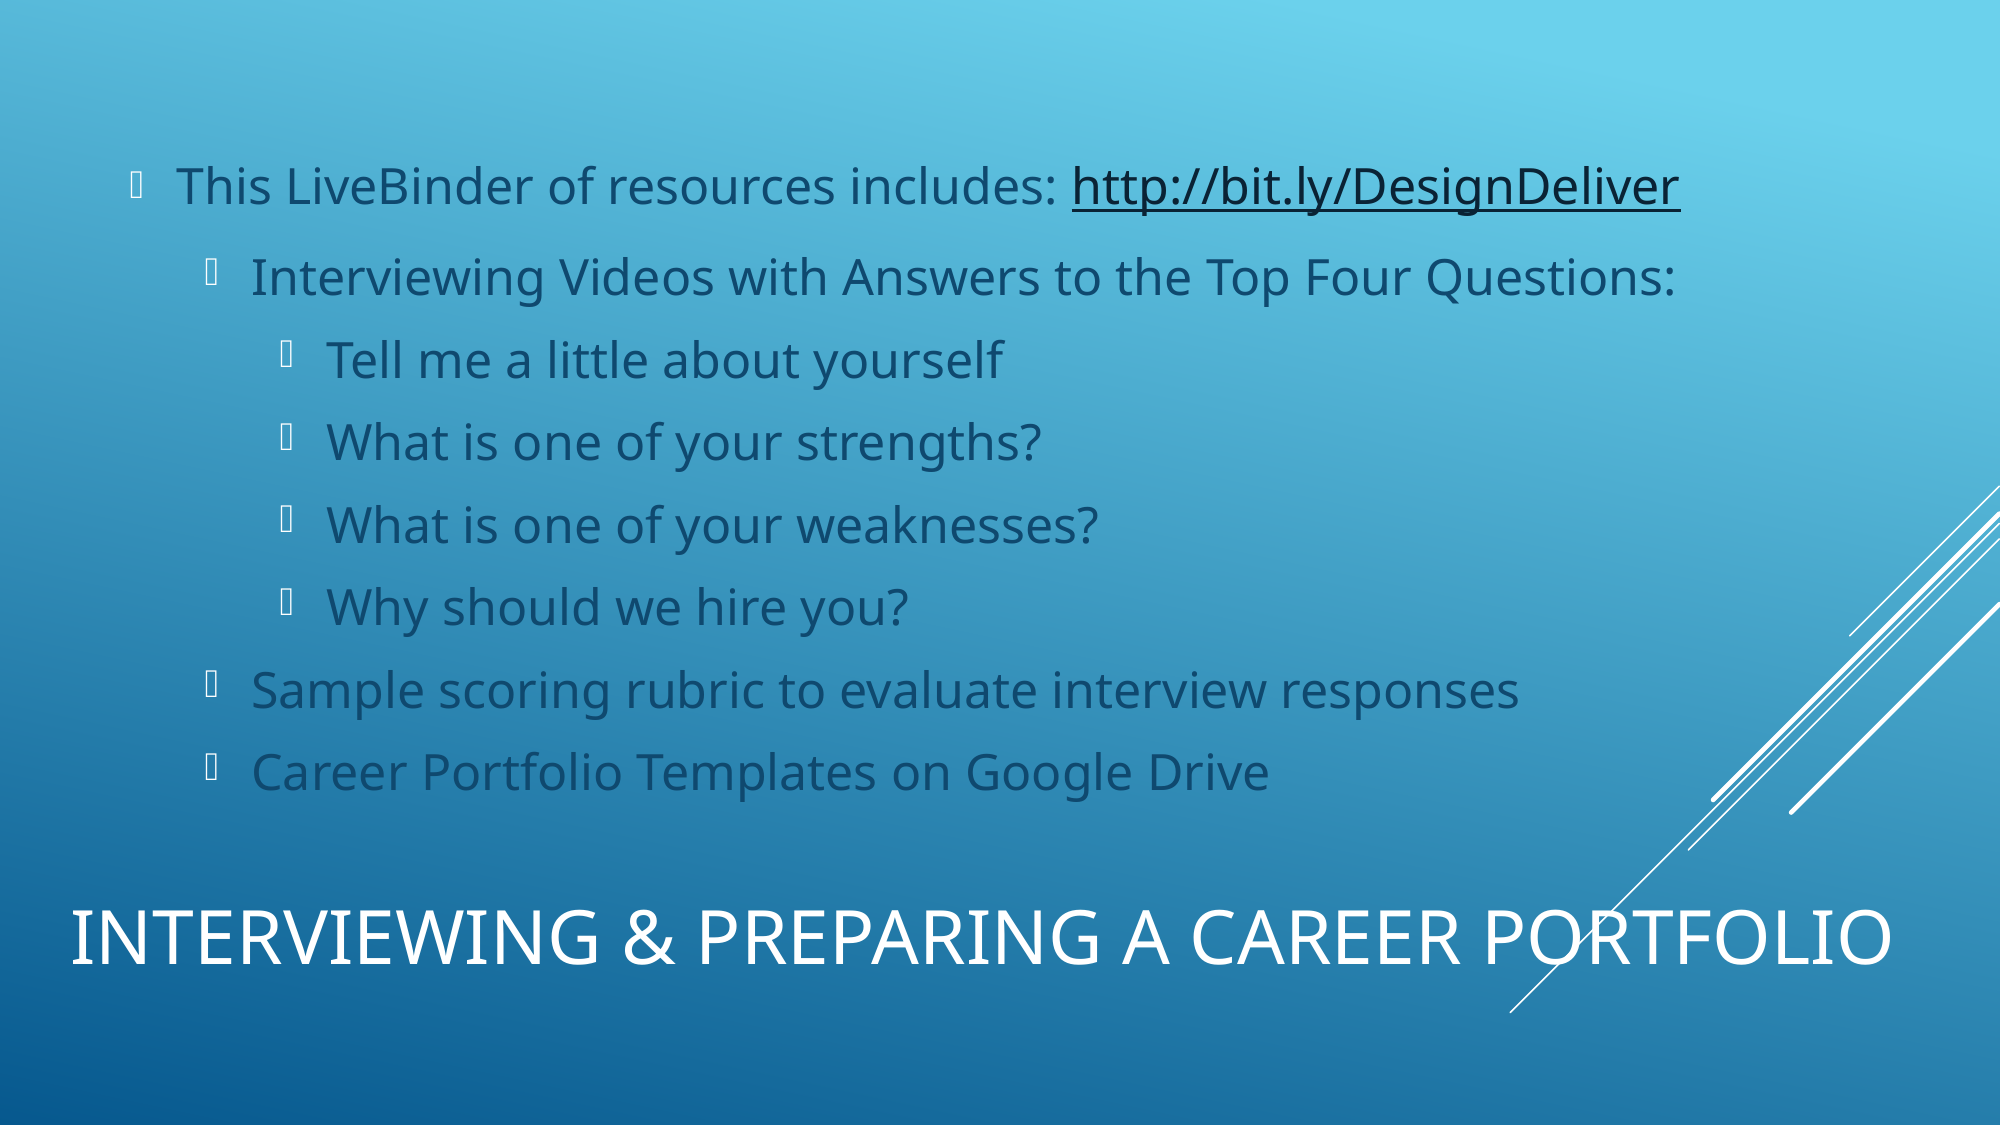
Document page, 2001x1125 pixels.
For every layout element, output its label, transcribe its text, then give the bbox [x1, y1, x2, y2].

title Interviewing & Preparing a Career Portfolio [55, 811, 1944, 1059]
list This LiveBinder of resources includes: http://bit.ly/DesignDeliver Interviewing Videos with Answers to the Top Four Questions: Tell me a little about yourself What is one of your strengths? What is one of your weaknesses? Why should we hire you? Sample scoring rubric to evaluate interview responses Career Portfolio Templates on Google Drive [114, 92, 1885, 864]
